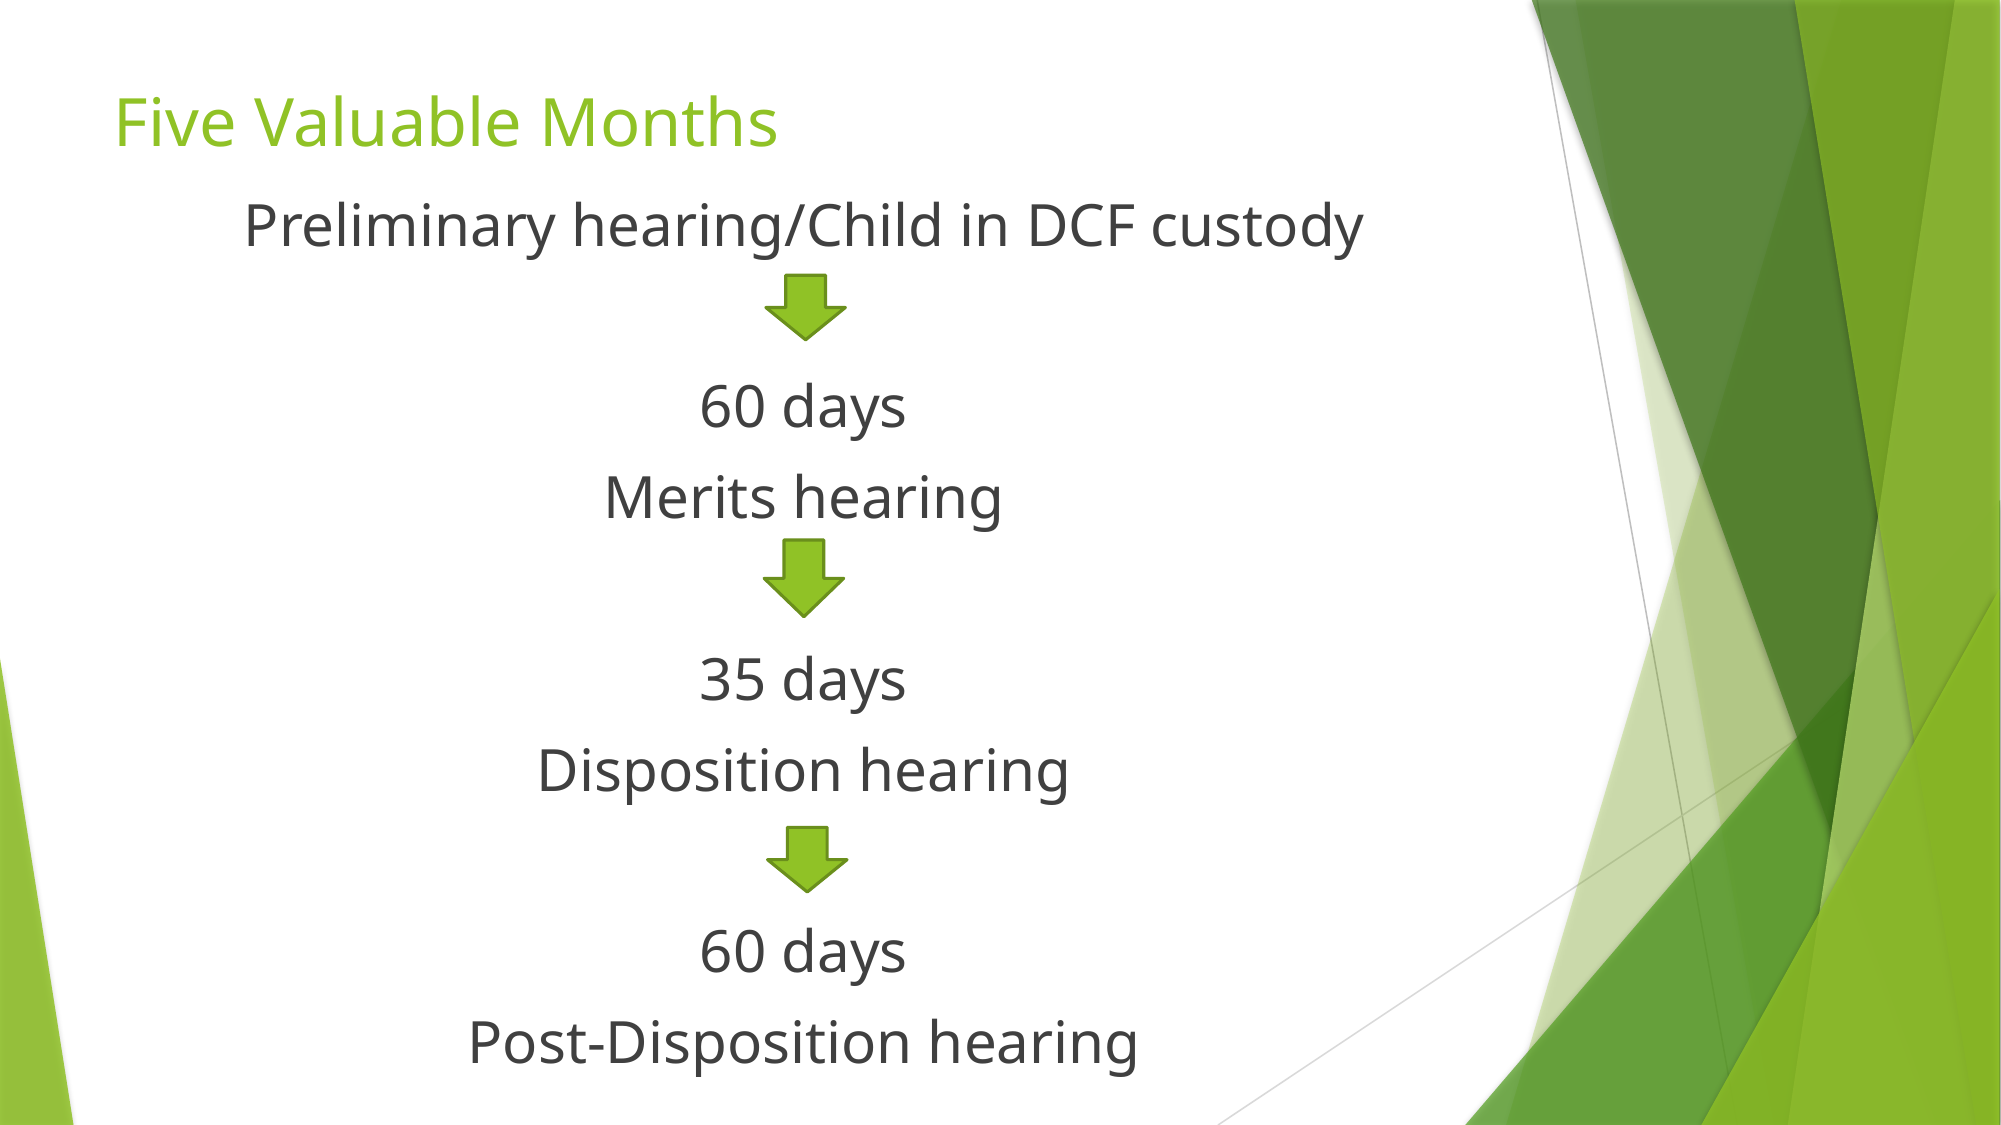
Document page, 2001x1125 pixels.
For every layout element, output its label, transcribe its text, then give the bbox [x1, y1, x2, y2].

text_box [762, 538, 846, 618]
list Preliminary hearing/Child in DCF custody 60 days Merits hearing 35 days Disposition hearing 60 days Post-Disposition hearing [98, 180, 1510, 817]
text_box [766, 825, 849, 894]
title Five Valuable Months [98, 72, 1510, 180]
text_box [764, 273, 847, 342]
